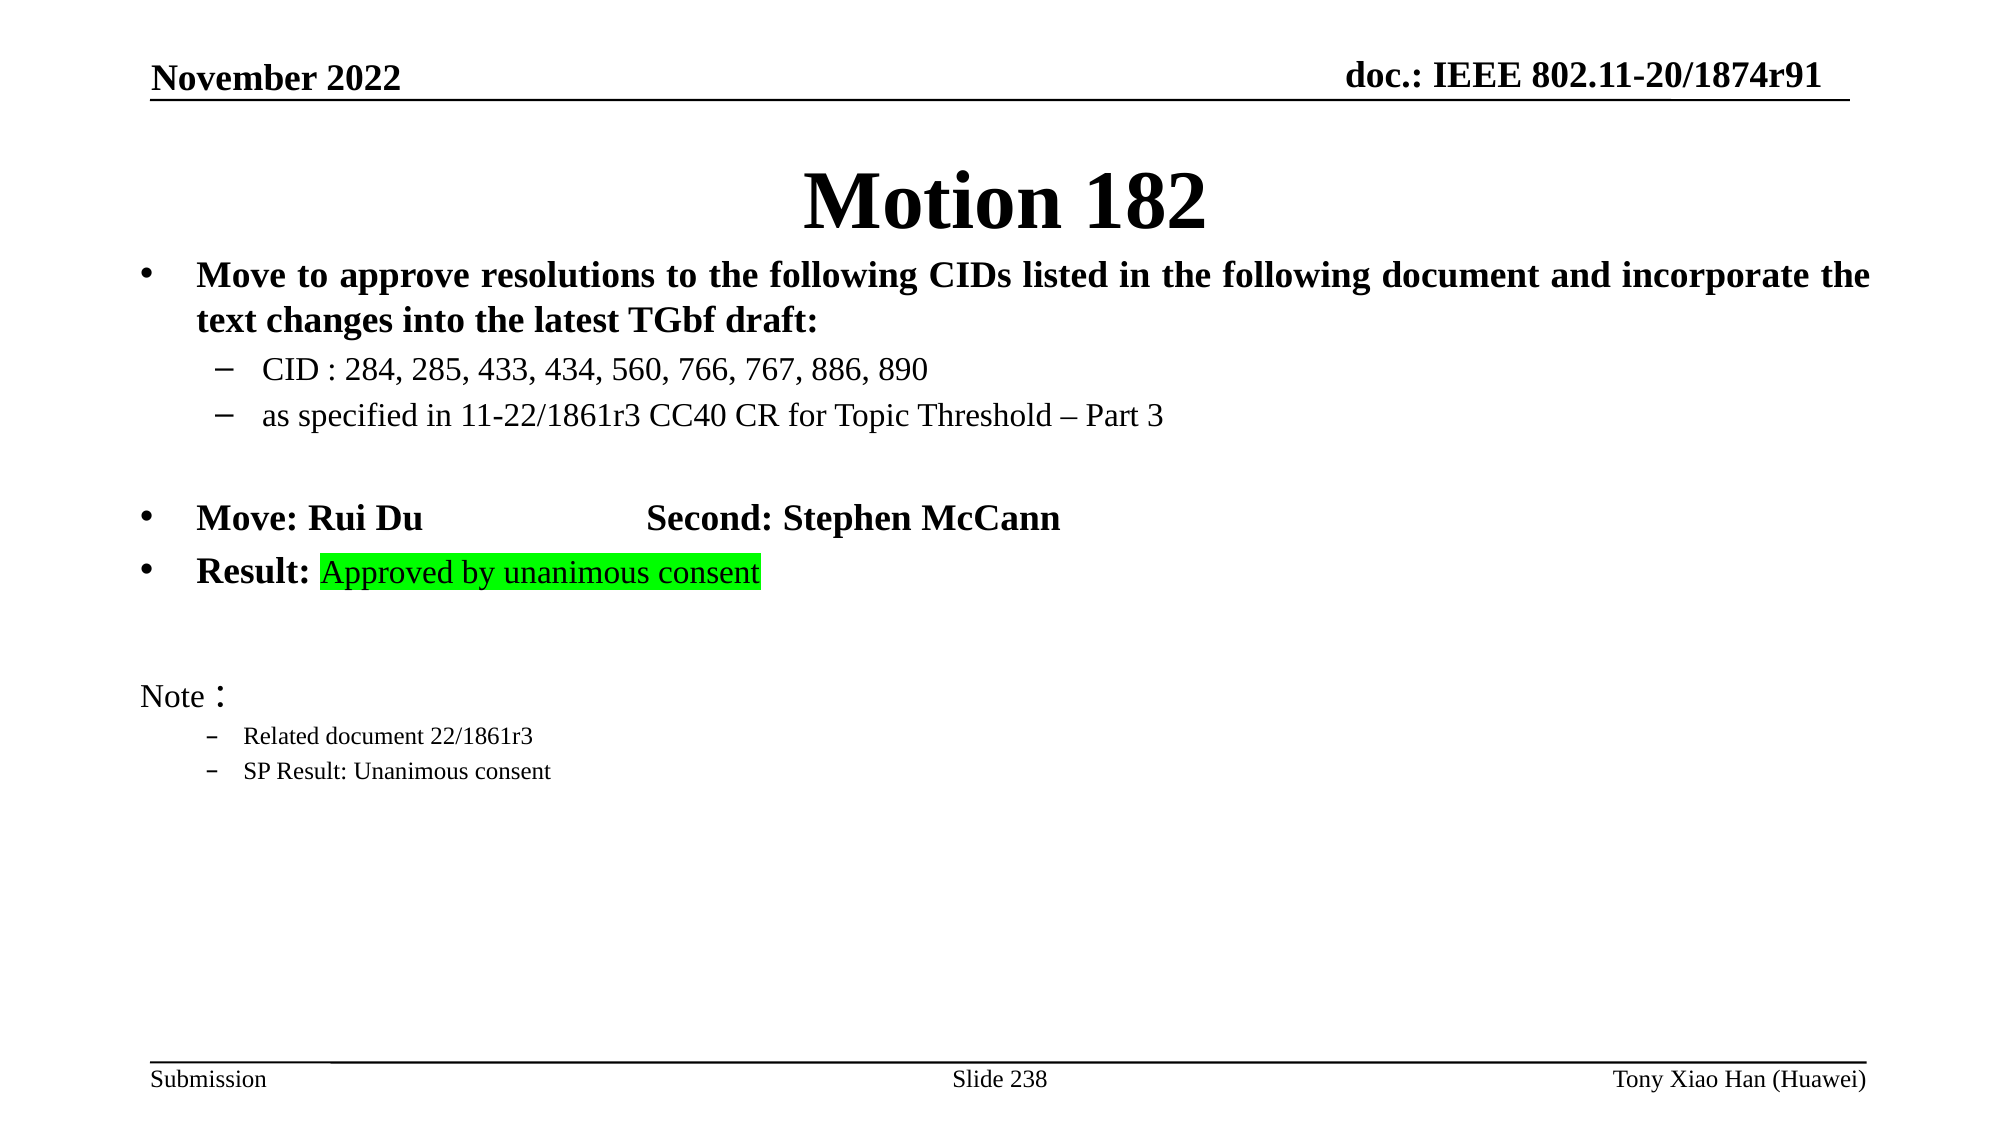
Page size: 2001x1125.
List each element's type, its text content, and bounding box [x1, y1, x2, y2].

text_box Motion 182 [368, 137, 1644, 212]
text_box Move to approve resolutions to the following CIDs listed in the following document and incorporate the text changes into the latest TGbf draft: CID : 284, 285, 433, 434, 560, 766, 767, 886, 890 as specified in 11-22/1861r3 CC40 CR for Topic Threshold – Part 3 Move: Rui Du Second: Stephen McCann Result: Approved by unanimous consent Note： Related document 22/1861r3 SP Result: Unanimous consent [125, 212, 1888, 1013]
